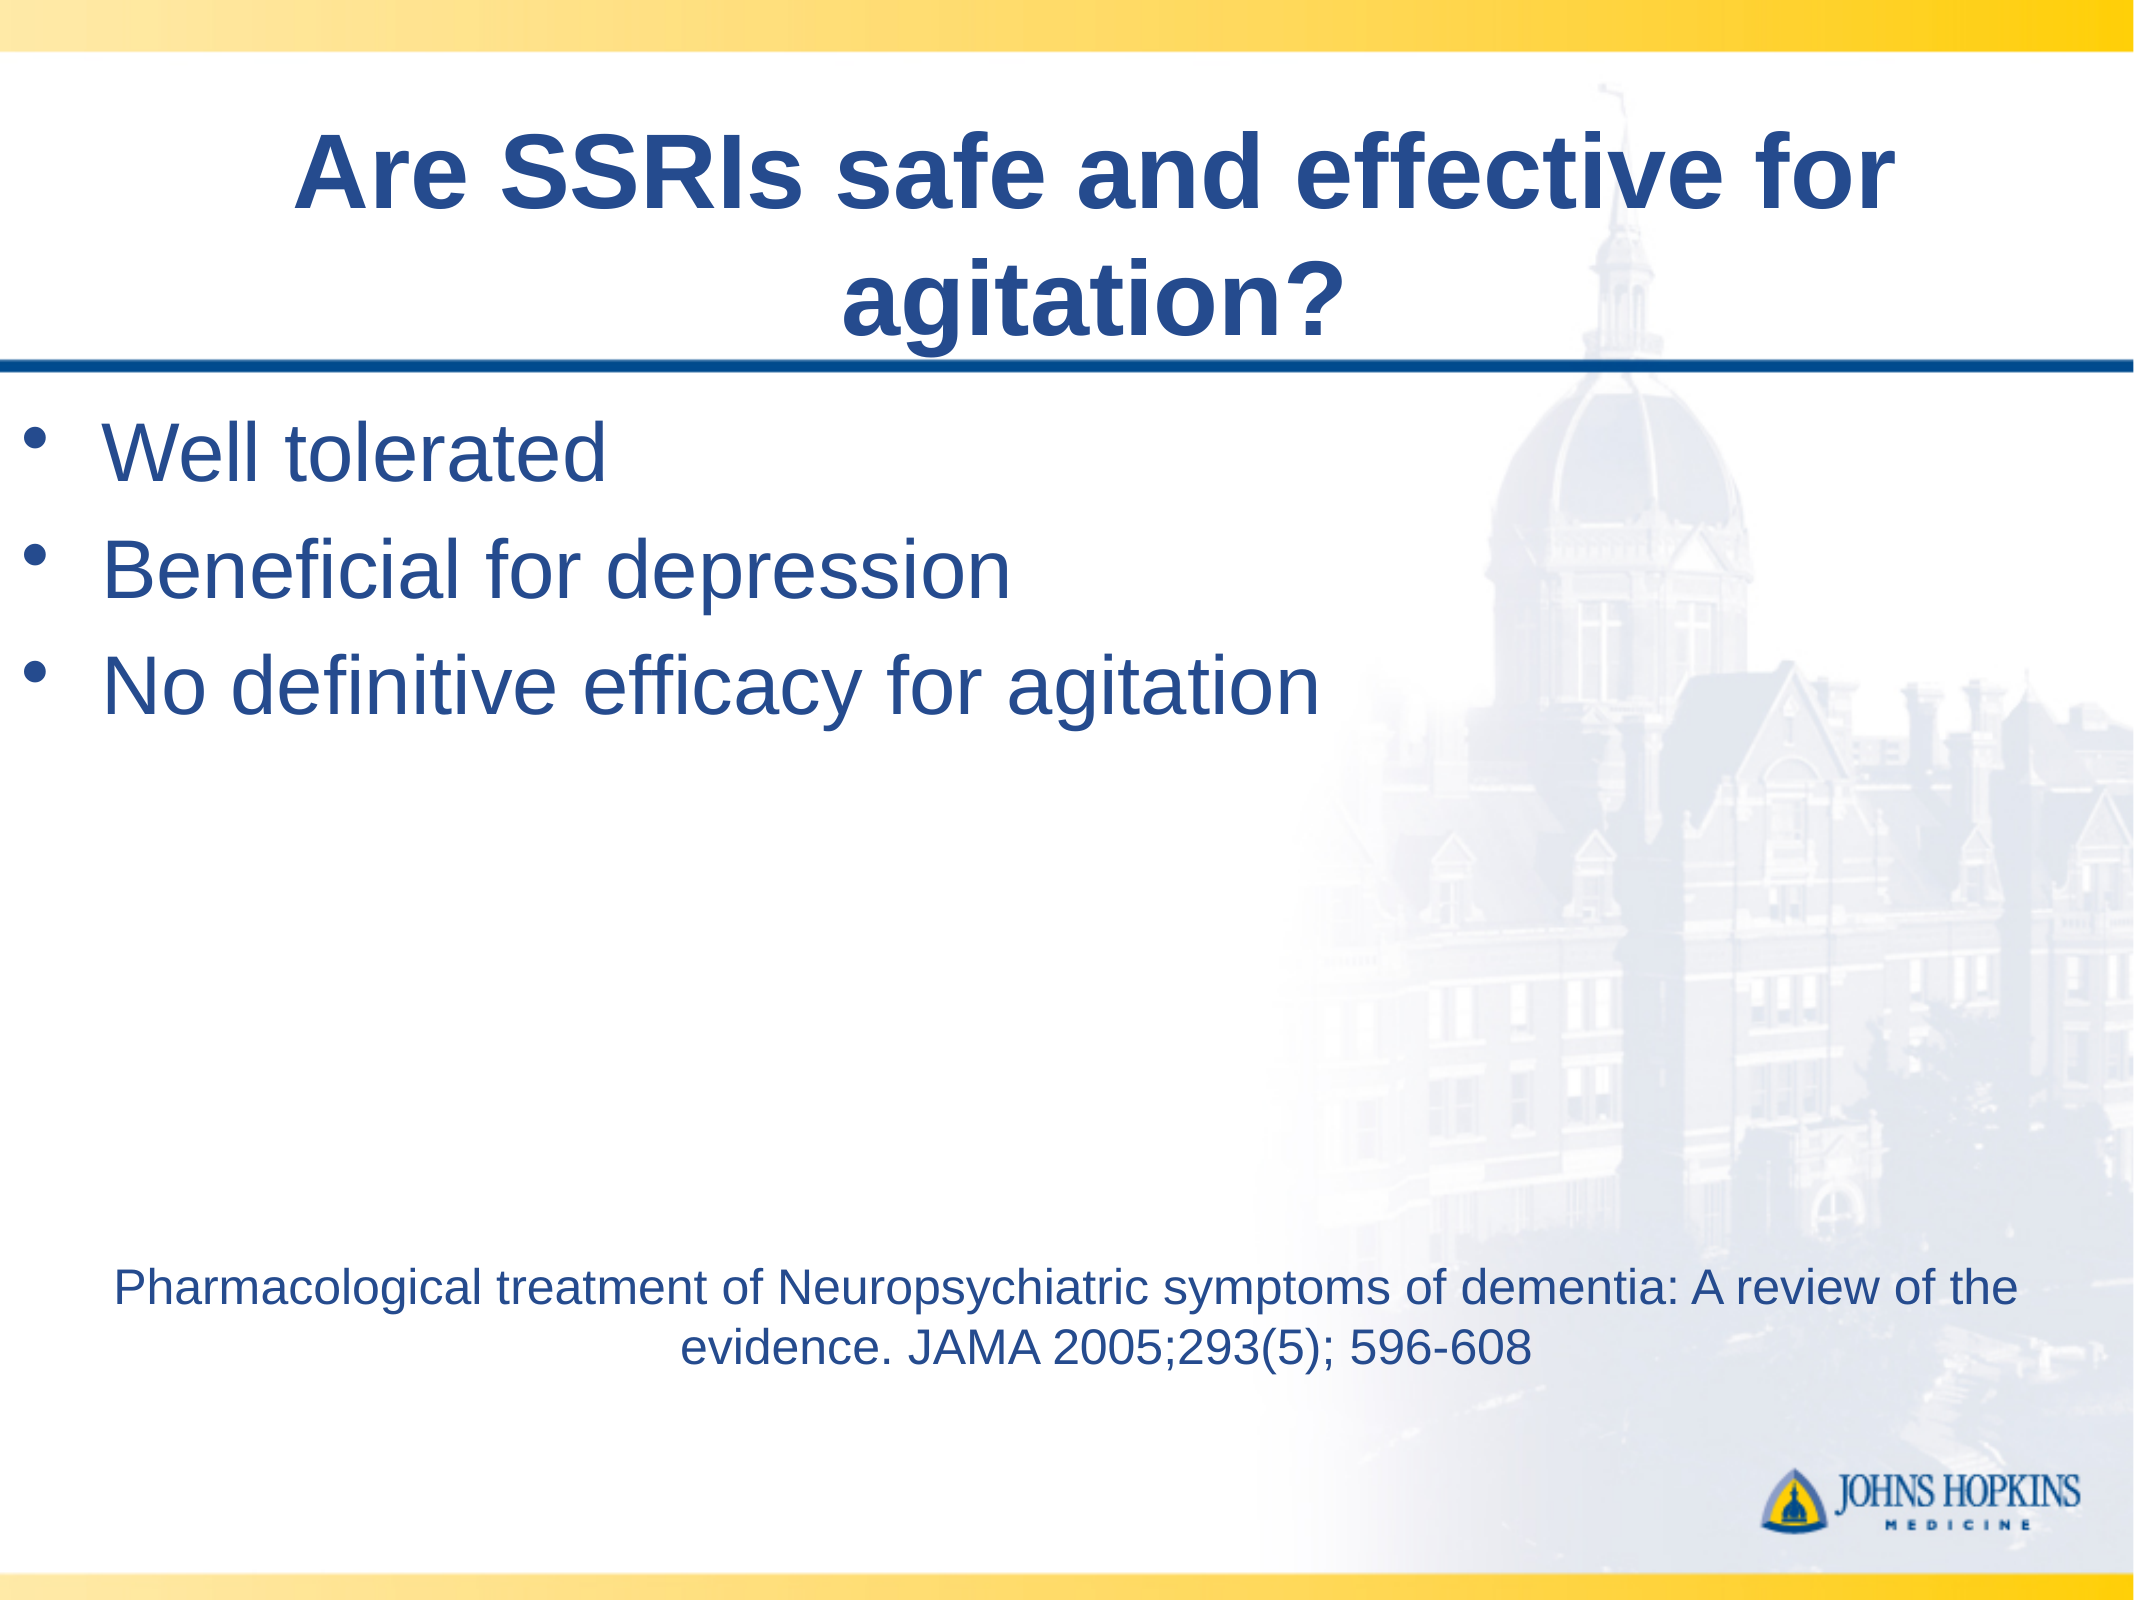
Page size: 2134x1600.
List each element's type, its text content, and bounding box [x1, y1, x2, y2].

picture [0, 0, 2134, 387]
list Well tolerated Beneficial for depression No definitive efficacy for agitation Pharmacological treatment of Neuropsychiatric symptoms of dementia: A review of the evidence. JAMA 2005;293(5); 596-608 [0, 387, 2134, 1600]
title Are SSRIs safe and effective for agitation? [188, 91, 2003, 358]
